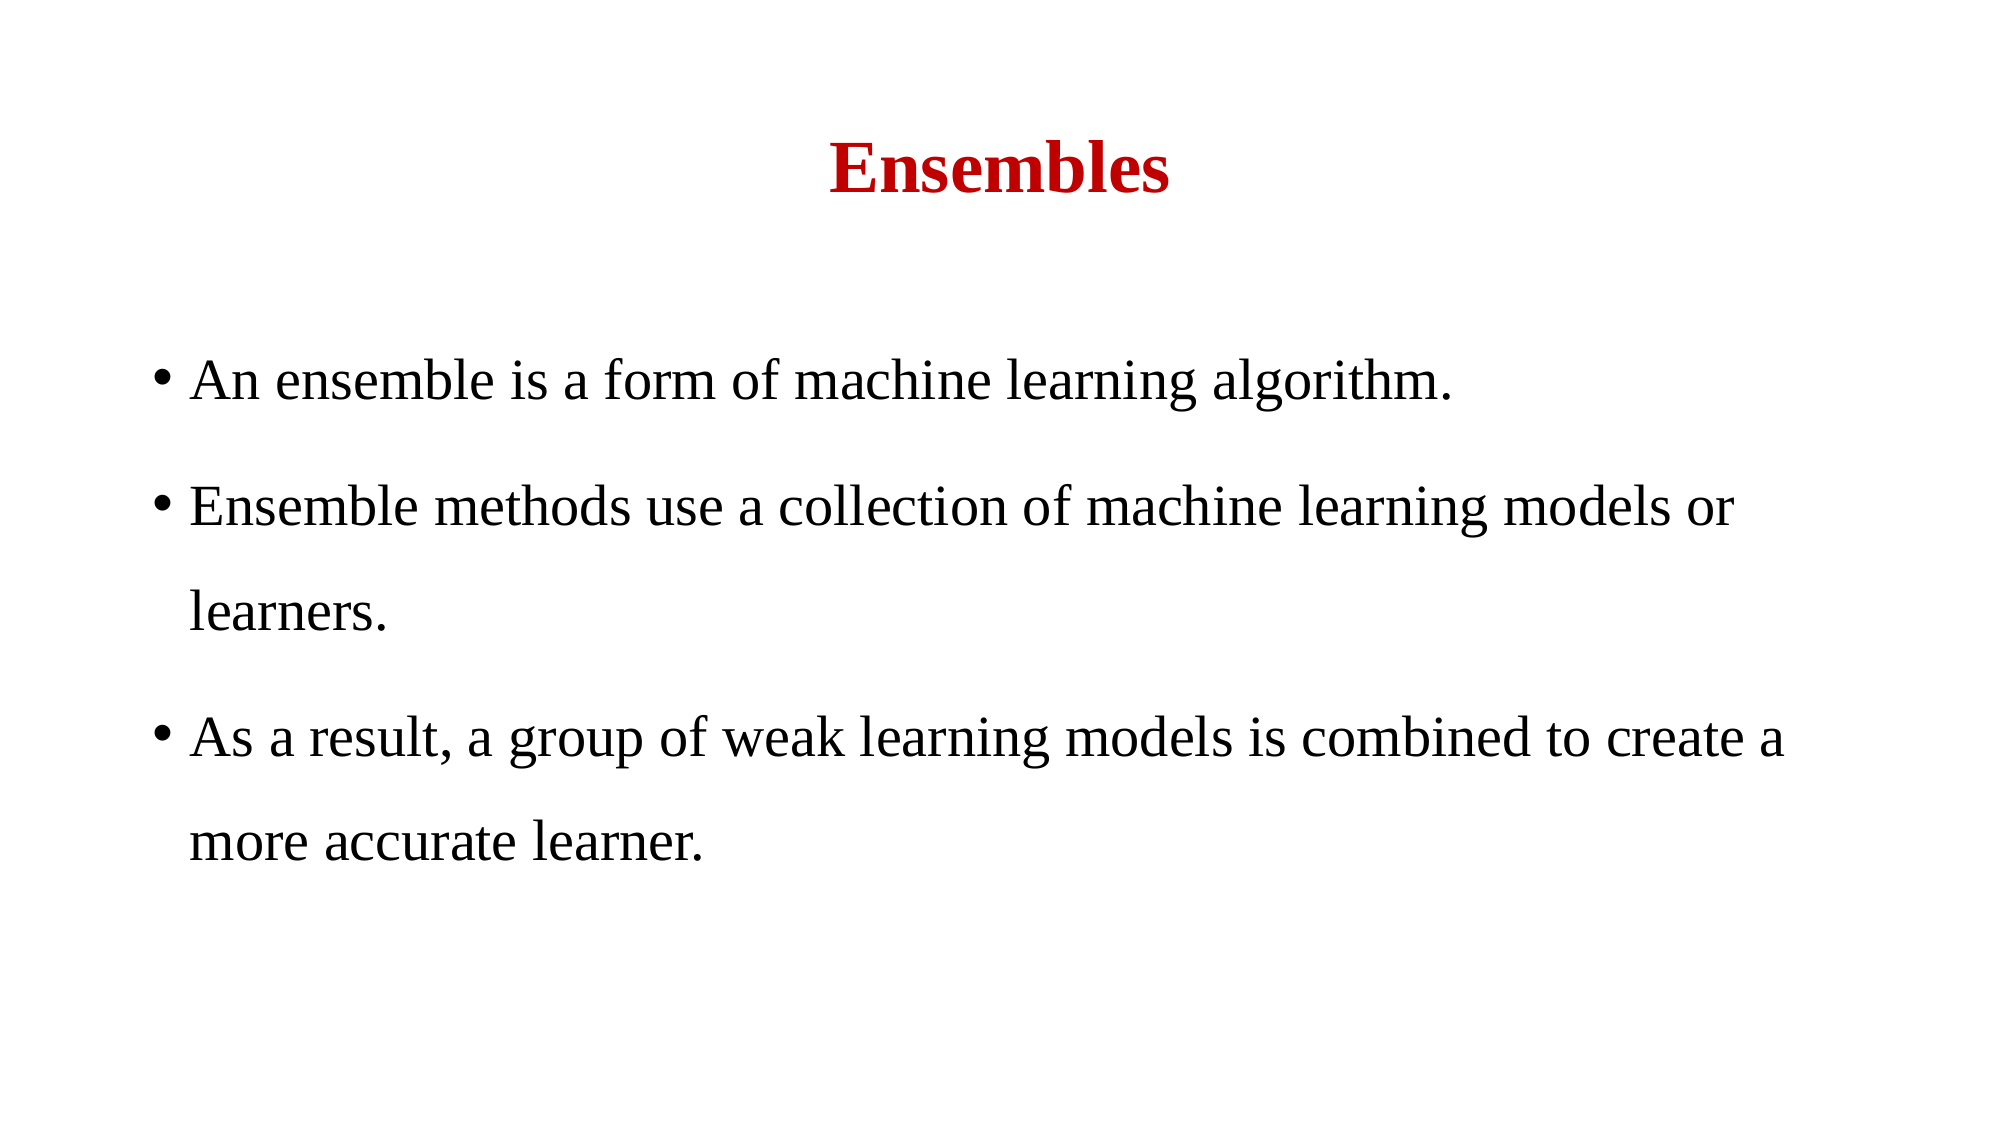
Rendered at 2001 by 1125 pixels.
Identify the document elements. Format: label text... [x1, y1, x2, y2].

title Ensembles [137, 59, 1863, 278]
list An ensemble is a form of machine learning algorithm. Ensemble methods use a collection of machine learning models or learners. As a result, a group of weak learning models is combined to create a more accurate learner. [137, 299, 1863, 1014]
